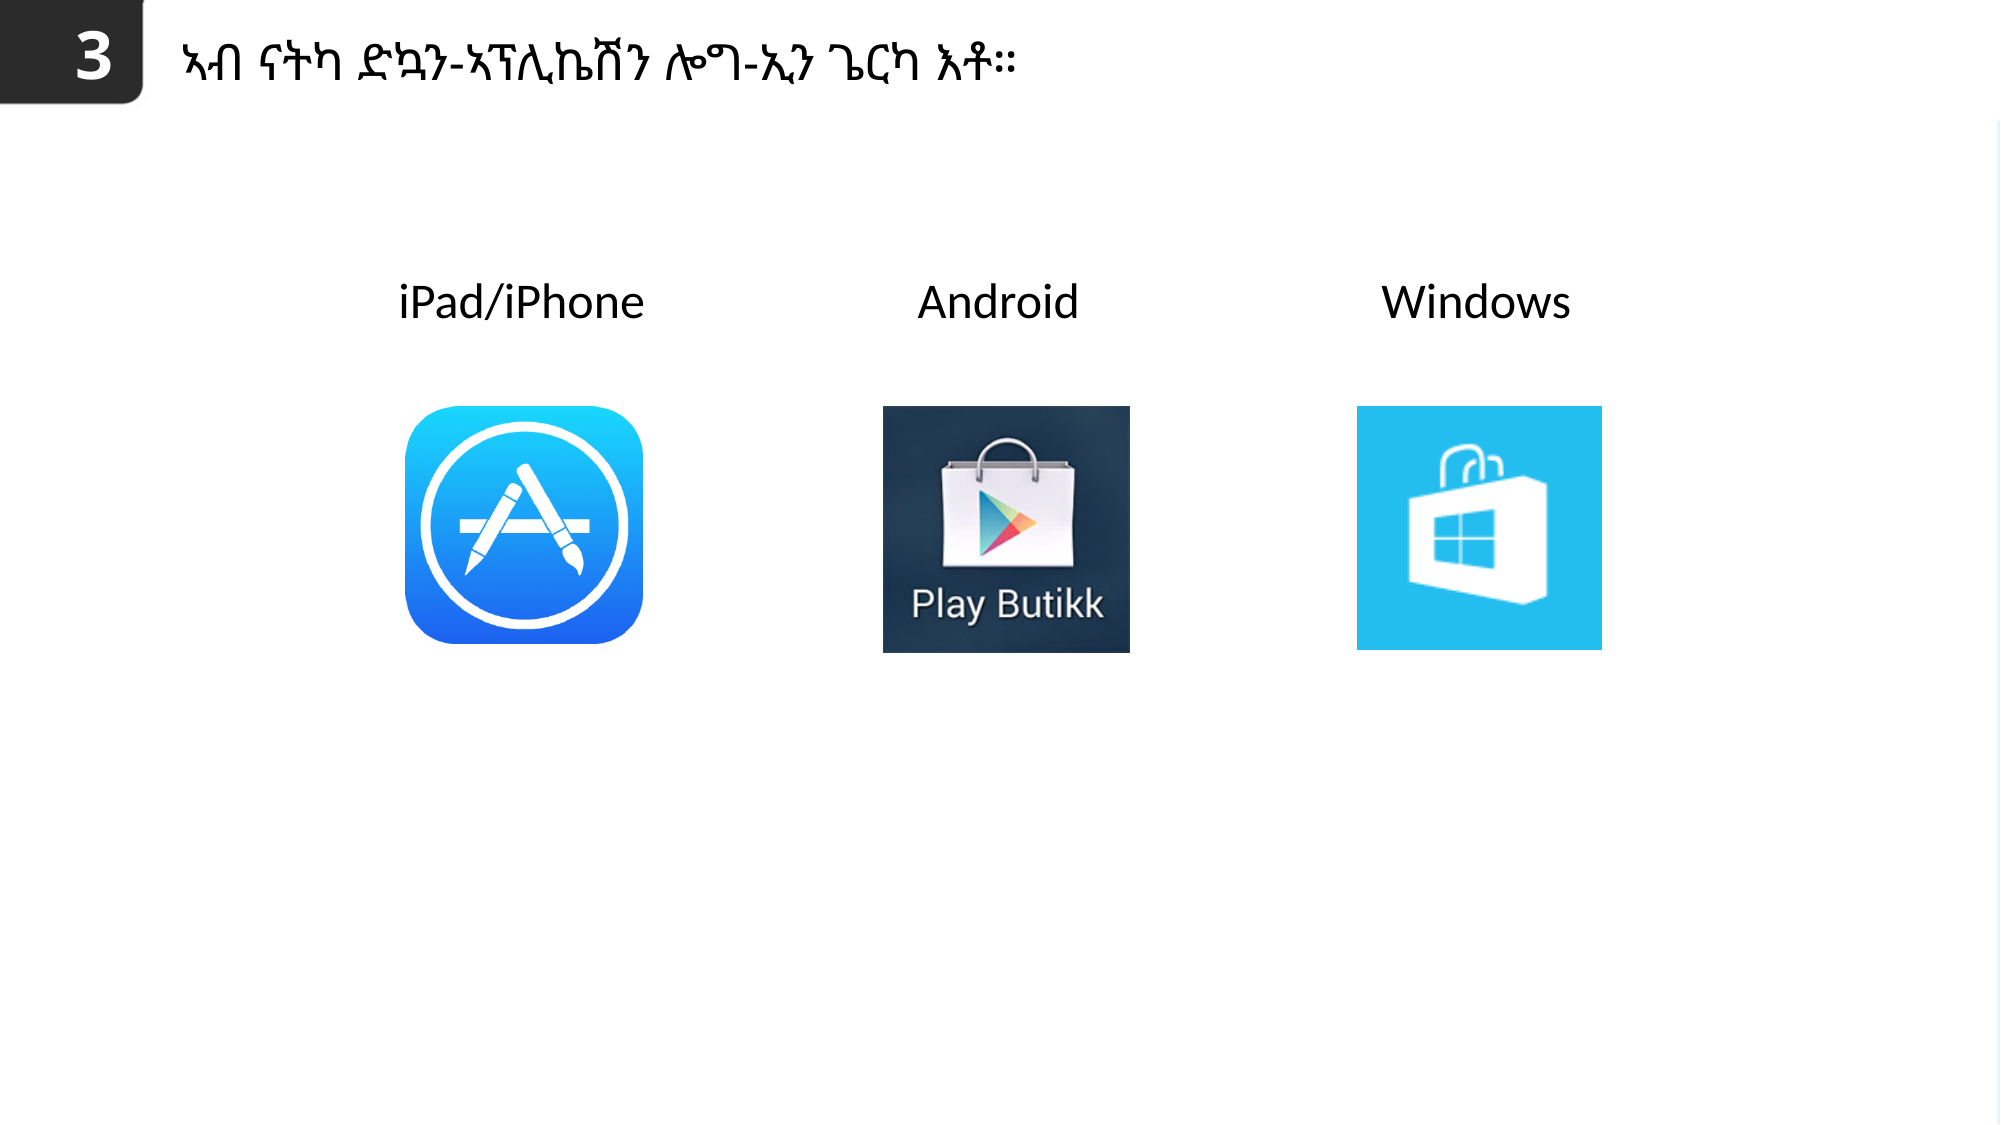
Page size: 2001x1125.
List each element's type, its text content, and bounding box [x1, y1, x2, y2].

text_box Android [807, 261, 1191, 337]
title ኣብ ናትካ ድኳን-ኣፕሊኬሽን ሎግ-ኢን ጌርካ እቶ። [188, 34, 1864, 95]
text_box 3 [60, 20, 188, 95]
text_box Windows [1284, 261, 1668, 337]
text_box iPad/iPhone [330, 261, 713, 337]
picture [0, 0, 2000, 1124]
